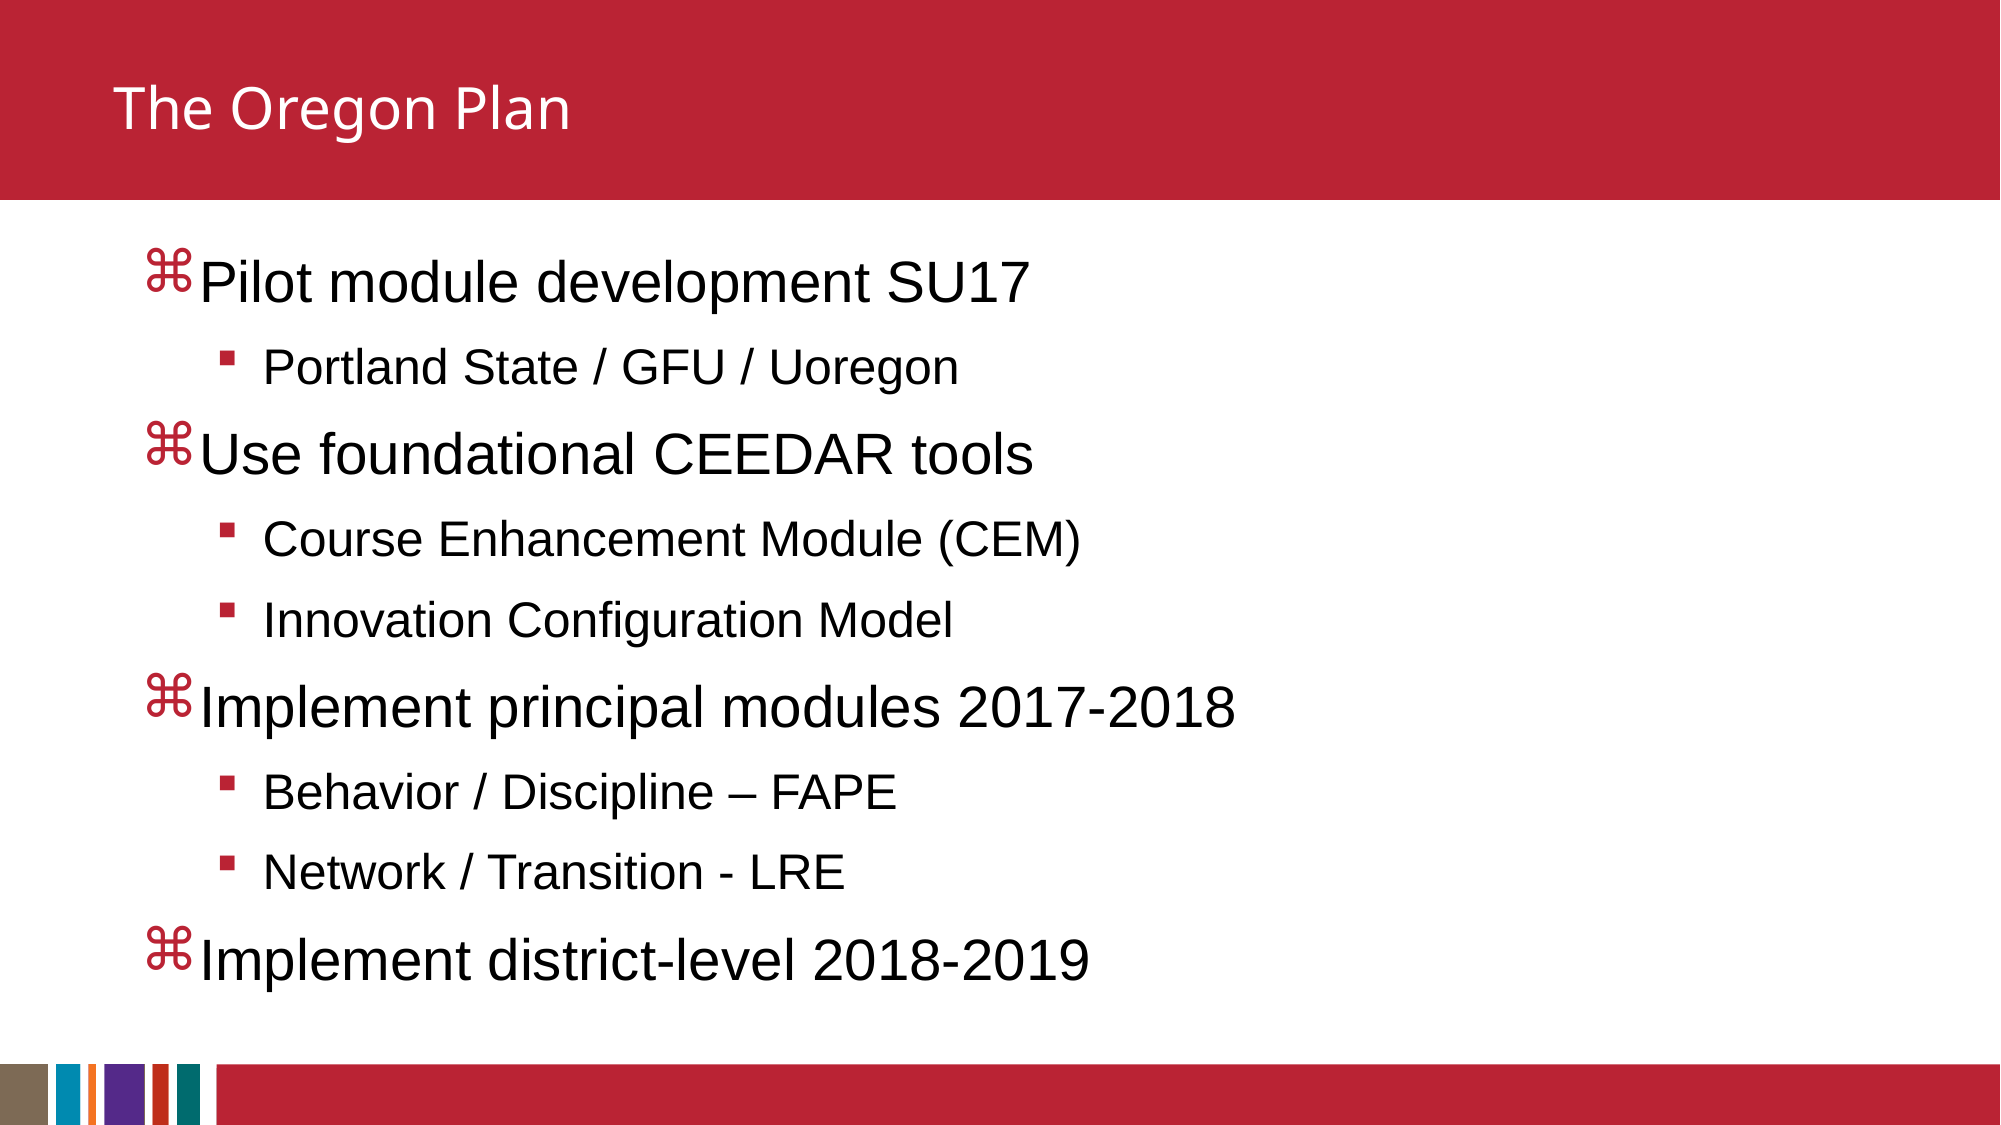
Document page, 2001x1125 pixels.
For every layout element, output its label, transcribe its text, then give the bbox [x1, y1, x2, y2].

picture [0, 1064, 55, 1125]
picture [81, 1064, 200, 1125]
title The Oregon Plan [98, 12, 1899, 201]
list Pilot module development SU17 Portland State / GFU / Uoregon Use foundational CEEDAR tools Course Enhancement Module (CEM) Innovation Configuration Model Implement principal modules 2017-2018 Behavior / Discipline – FAPE Network / Transition - LRE Implement district-level 2018-2019 [125, 236, 1537, 1041]
